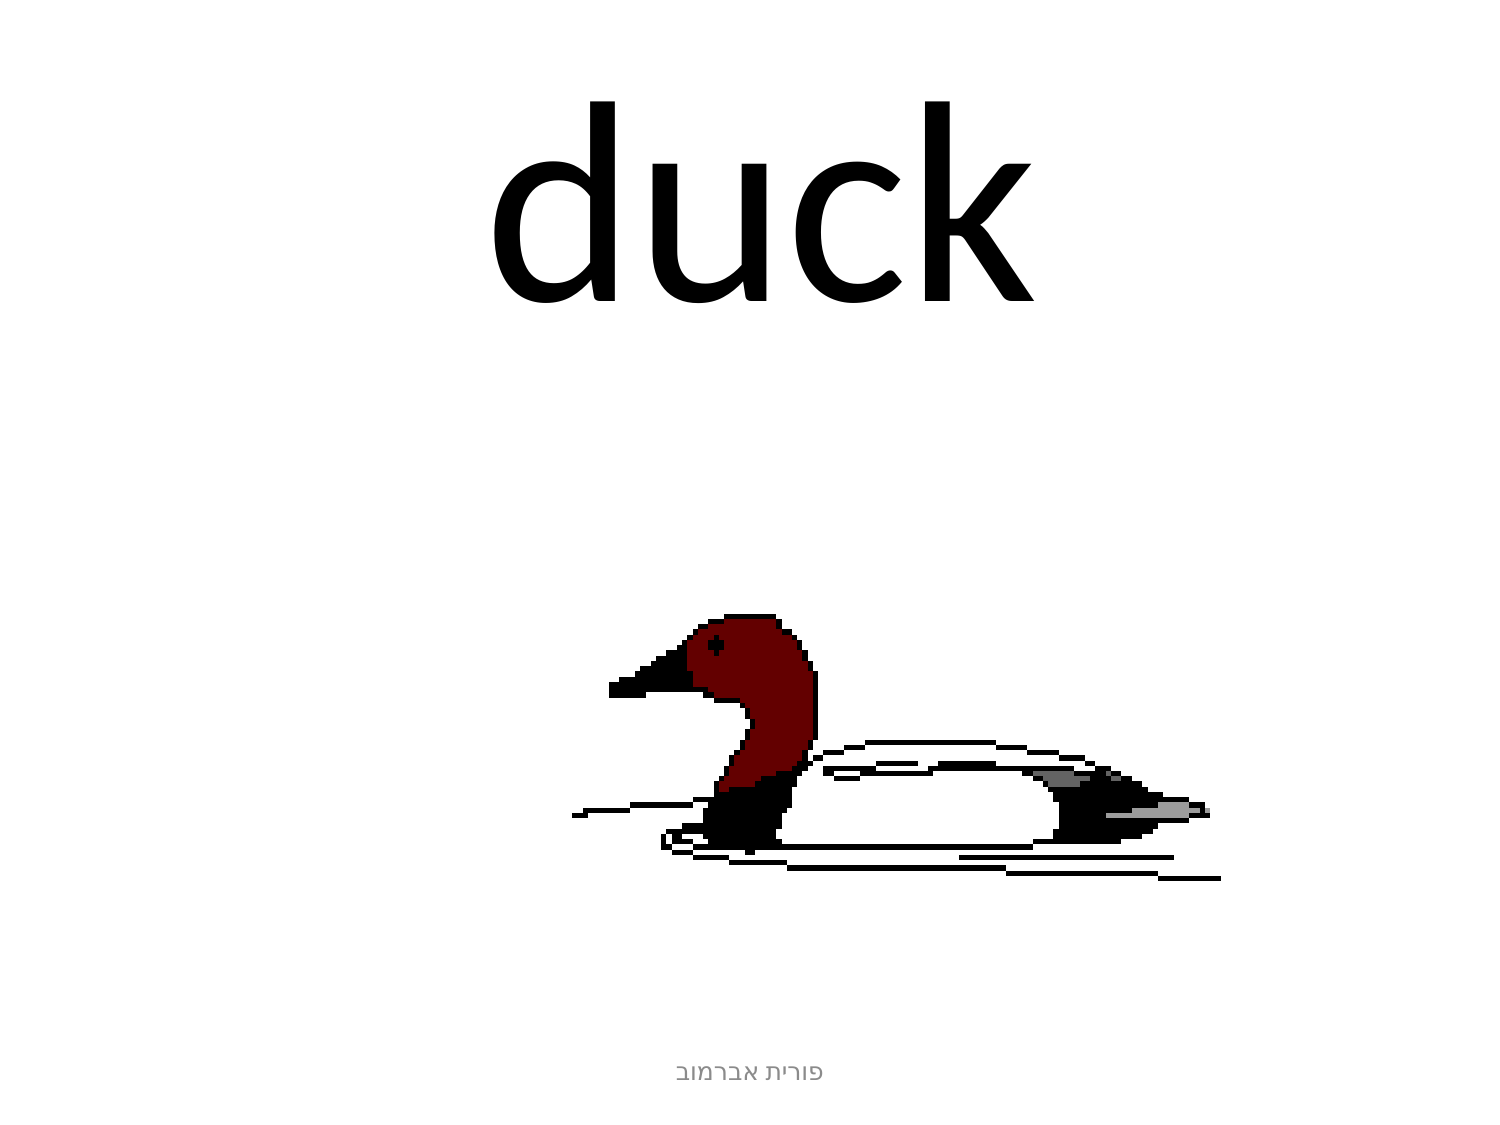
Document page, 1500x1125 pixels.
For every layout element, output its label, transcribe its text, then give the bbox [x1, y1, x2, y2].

picture [395, 609, 1442, 914]
footer פורית אברמוב [512, 1042, 988, 1103]
title duck [183, 66, 1340, 308]
